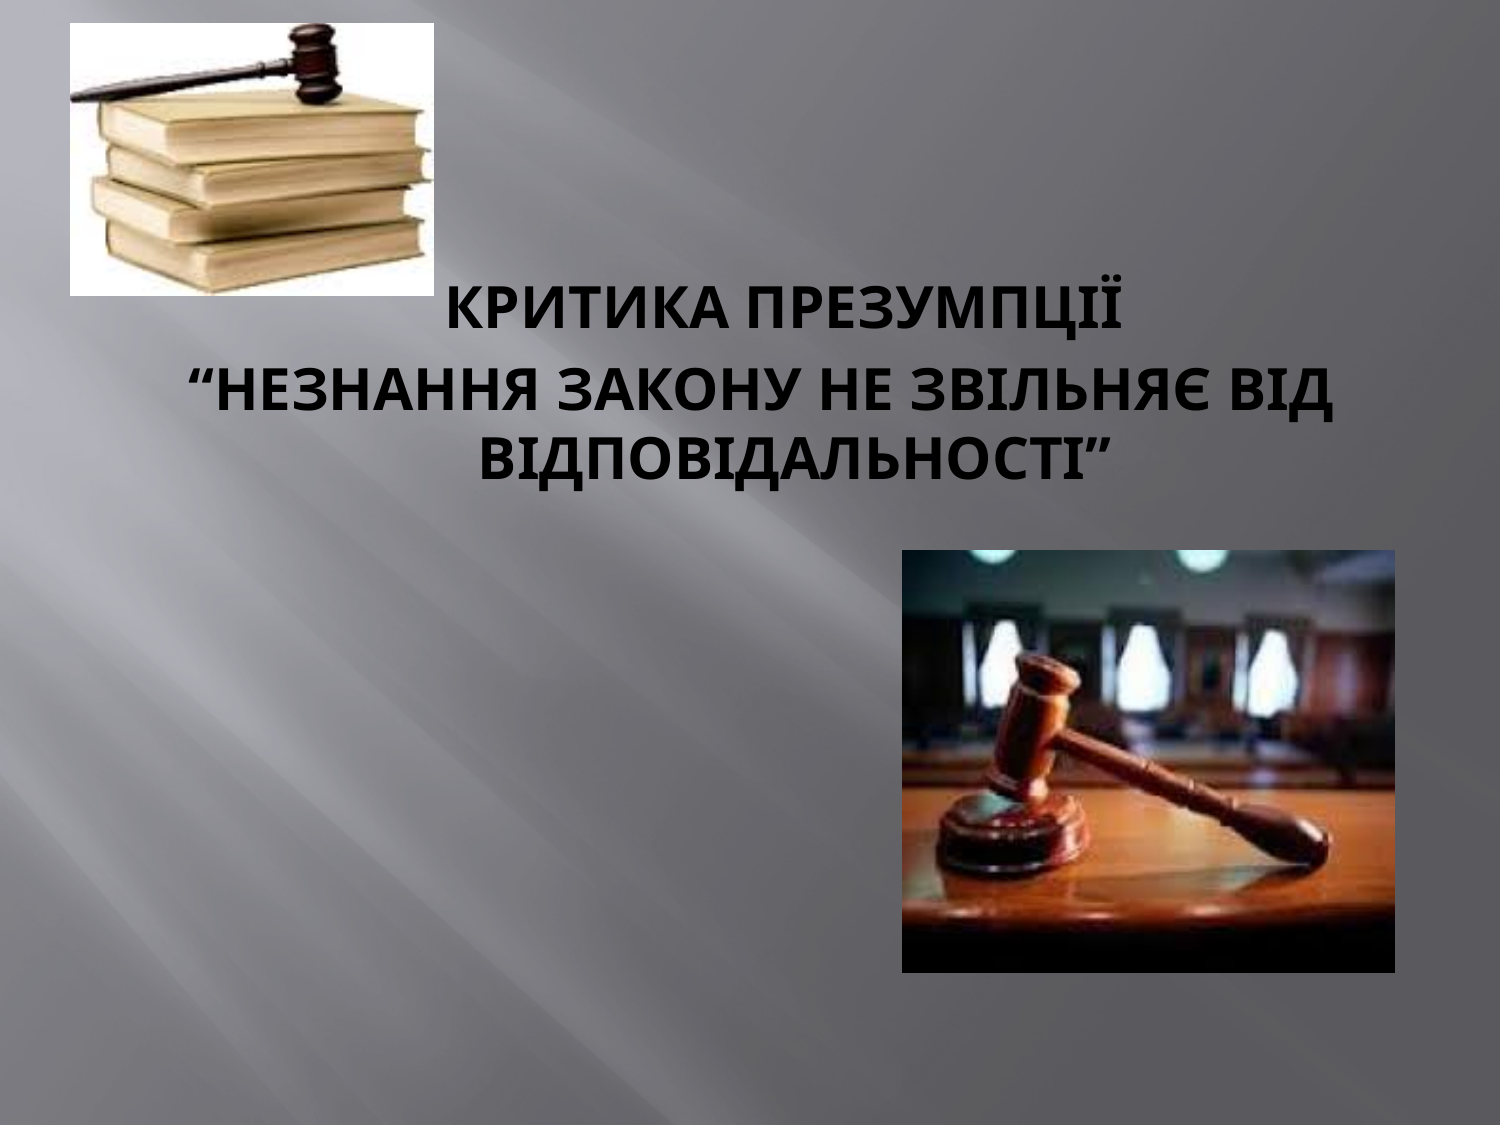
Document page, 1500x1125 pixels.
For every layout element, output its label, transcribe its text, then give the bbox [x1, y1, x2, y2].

picture [70, 23, 434, 297]
picture [902, 550, 1395, 973]
list КРИТИКА ПРЕЗУМПЦІЇ “НЕЗНАННЯ ЗАКОНУ НЕ ЗВІЛЬНЯЄ ВІД ВІДПОВІДАЛЬНОСТІ” [75, 262, 1425, 1035]
